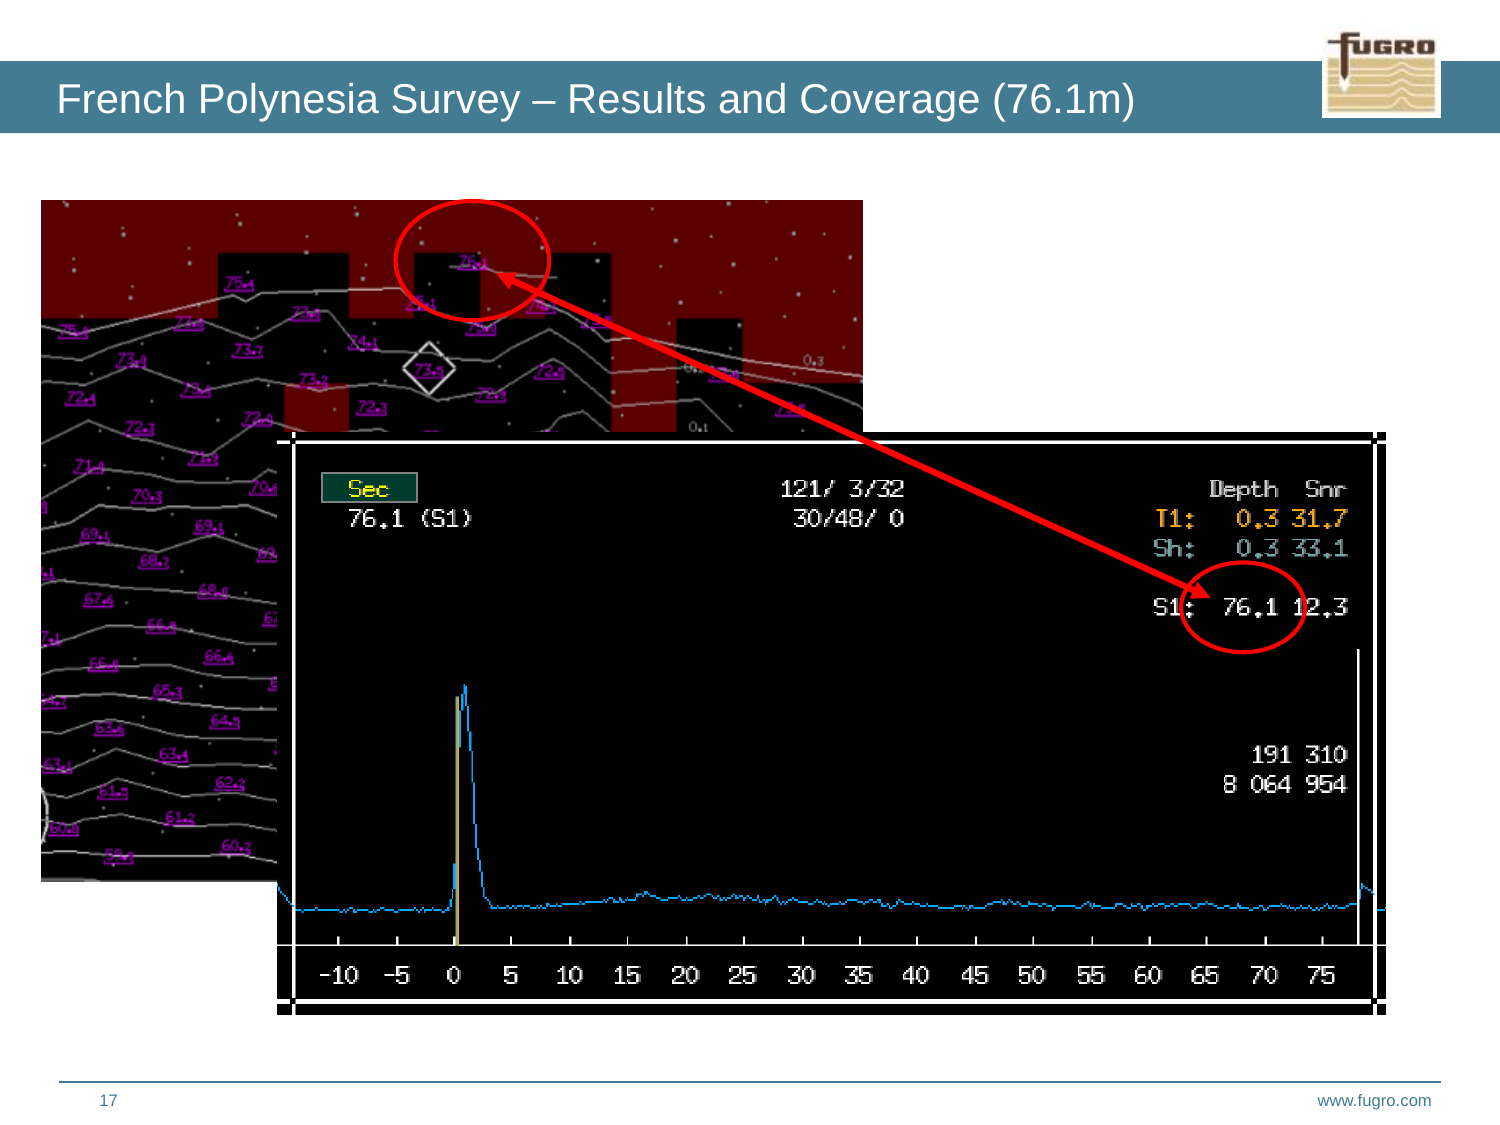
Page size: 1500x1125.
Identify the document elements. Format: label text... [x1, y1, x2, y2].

picture [40, 200, 1386, 1015]
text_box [395, 200, 1306, 653]
picture [1322, 0, 1441, 118]
title French Polynesia Survey – Results and Coverage (76.1m) [41, 3, 1265, 191]
